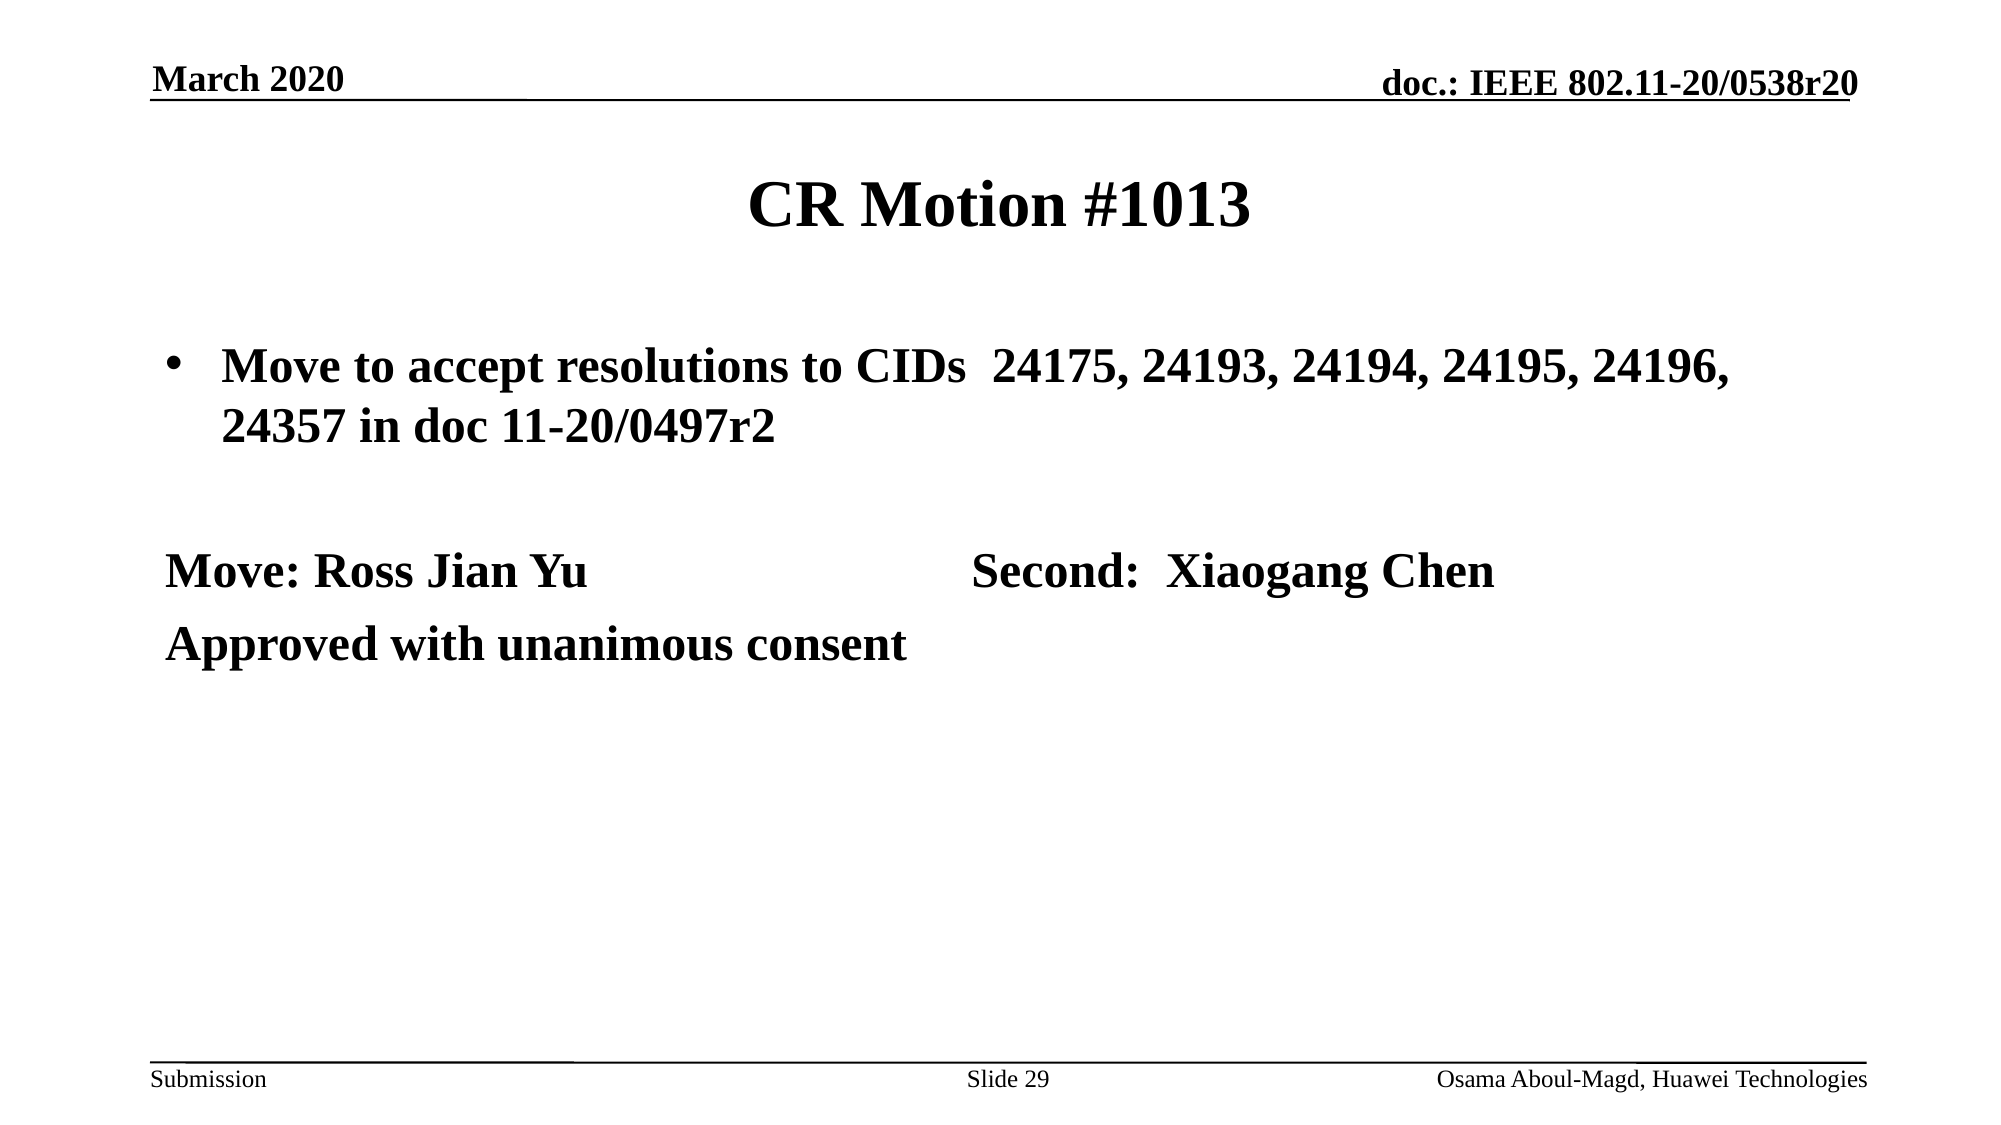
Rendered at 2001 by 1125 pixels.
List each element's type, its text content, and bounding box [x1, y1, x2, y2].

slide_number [152, 54, 563, 100]
footer Osama Aboul-Magd, Huawei Technologies [1171, 1061, 1869, 1093]
list Move to accept resolutions to CIDs 24175, 24193, 24194, 24195, 24196, 24357 in doc 11-20/0497r2 Move: Ross Jian Yu Second: Xiaogang Chen Approved with unanimous consent [149, 324, 1850, 1000]
slide_number Slide 29 [950, 1061, 1067, 1123]
title CR Motion #1013 [149, 112, 1850, 288]
